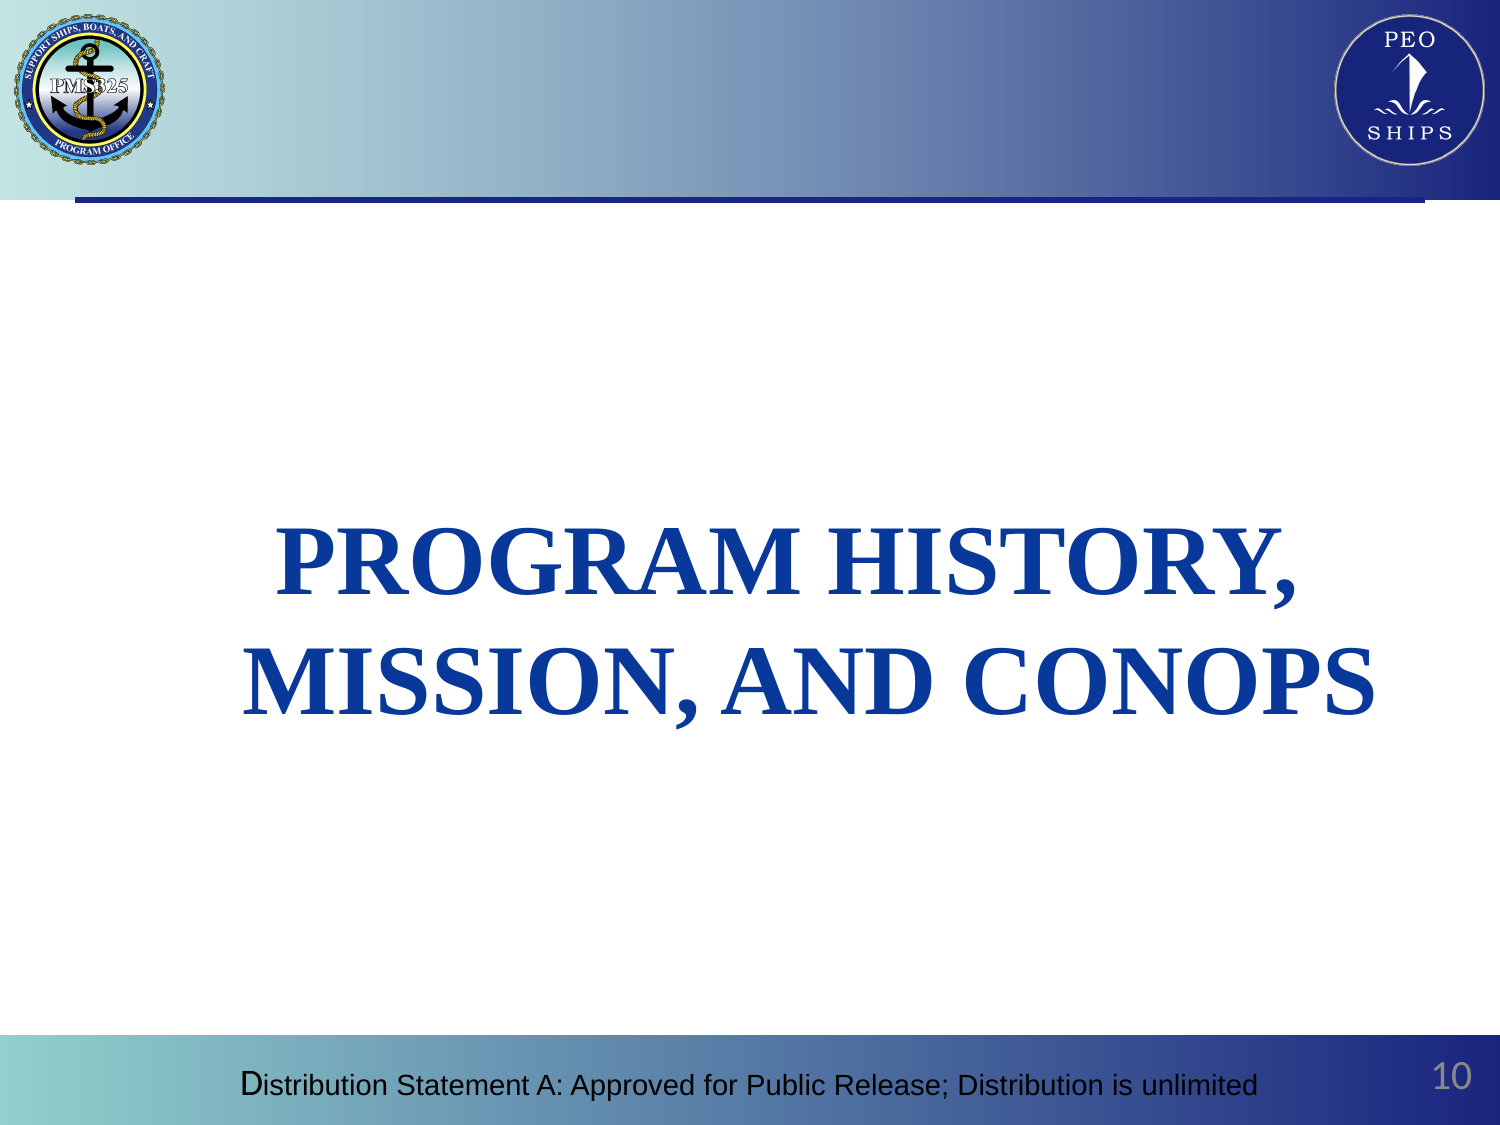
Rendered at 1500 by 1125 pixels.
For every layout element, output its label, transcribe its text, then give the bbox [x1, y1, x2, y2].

text_box ‹#› [1137, 1042, 1488, 1103]
picture [1334, 14, 1485, 166]
picture [14, 14, 165, 165]
text_box PROGRAM HISTORY, MISSION, AND CONOPS [0, 487, 1500, 638]
